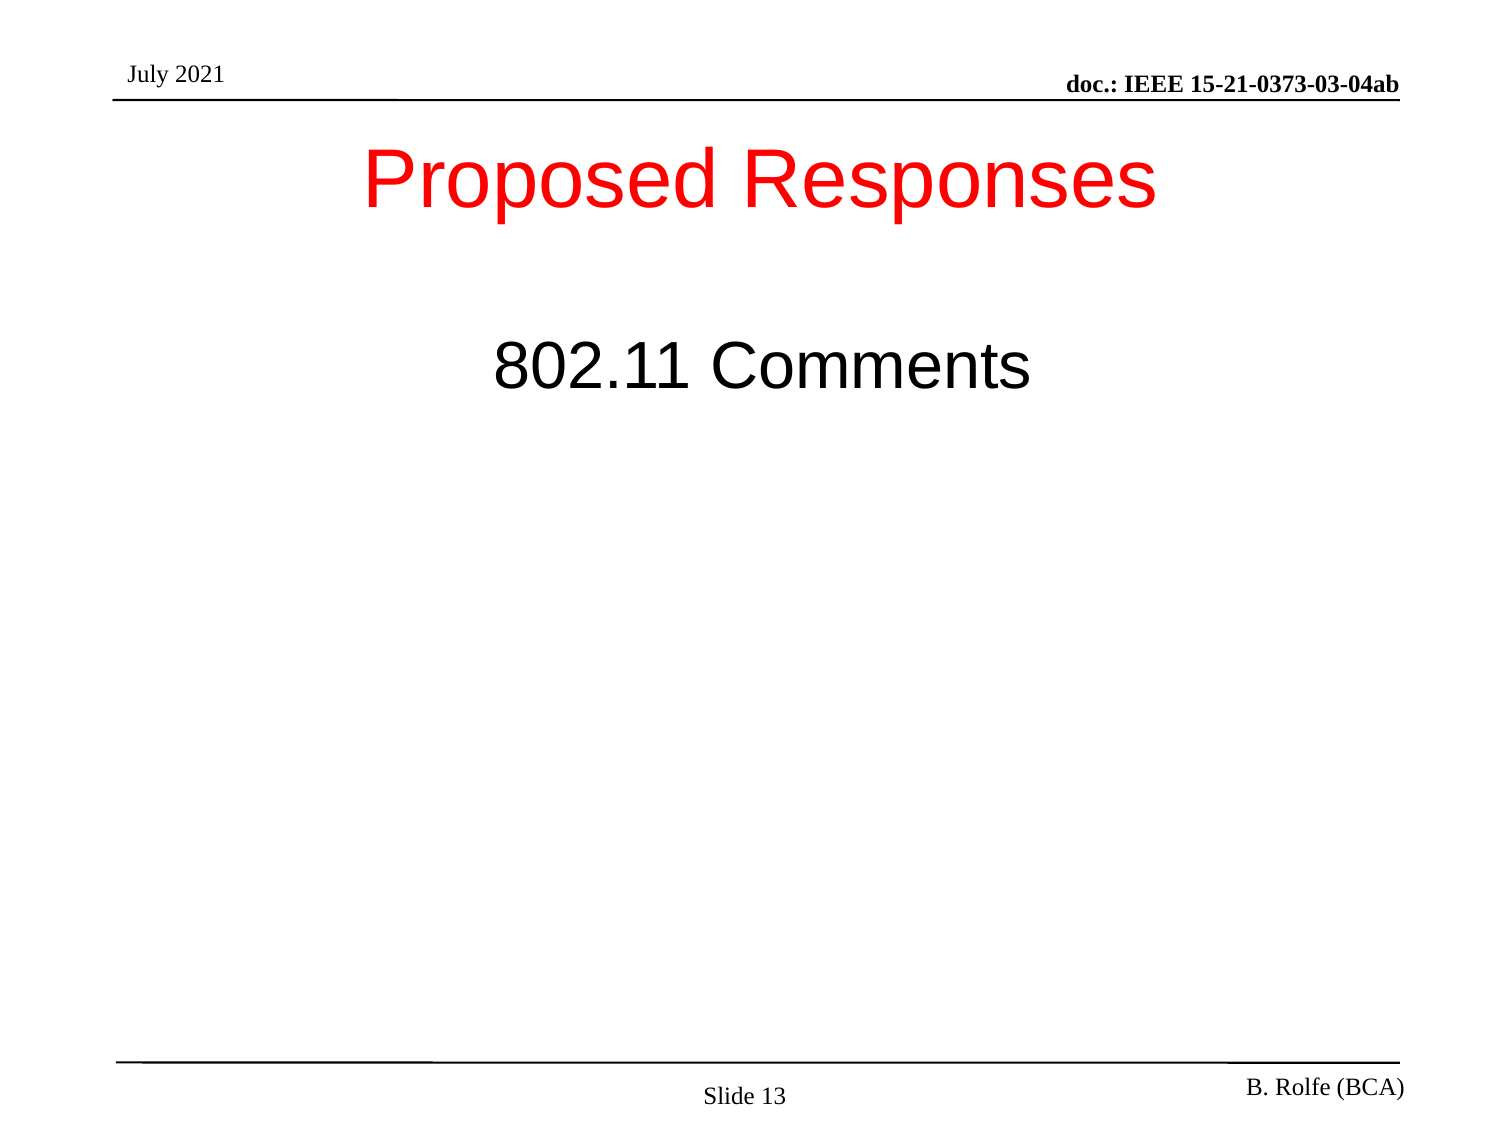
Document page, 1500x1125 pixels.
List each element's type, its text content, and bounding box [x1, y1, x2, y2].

list 802.11 Comments [125, 314, 1400, 1024]
slide_number Slide 13 [690, 1075, 799, 1115]
title Proposed Responses [123, 112, 1398, 237]
